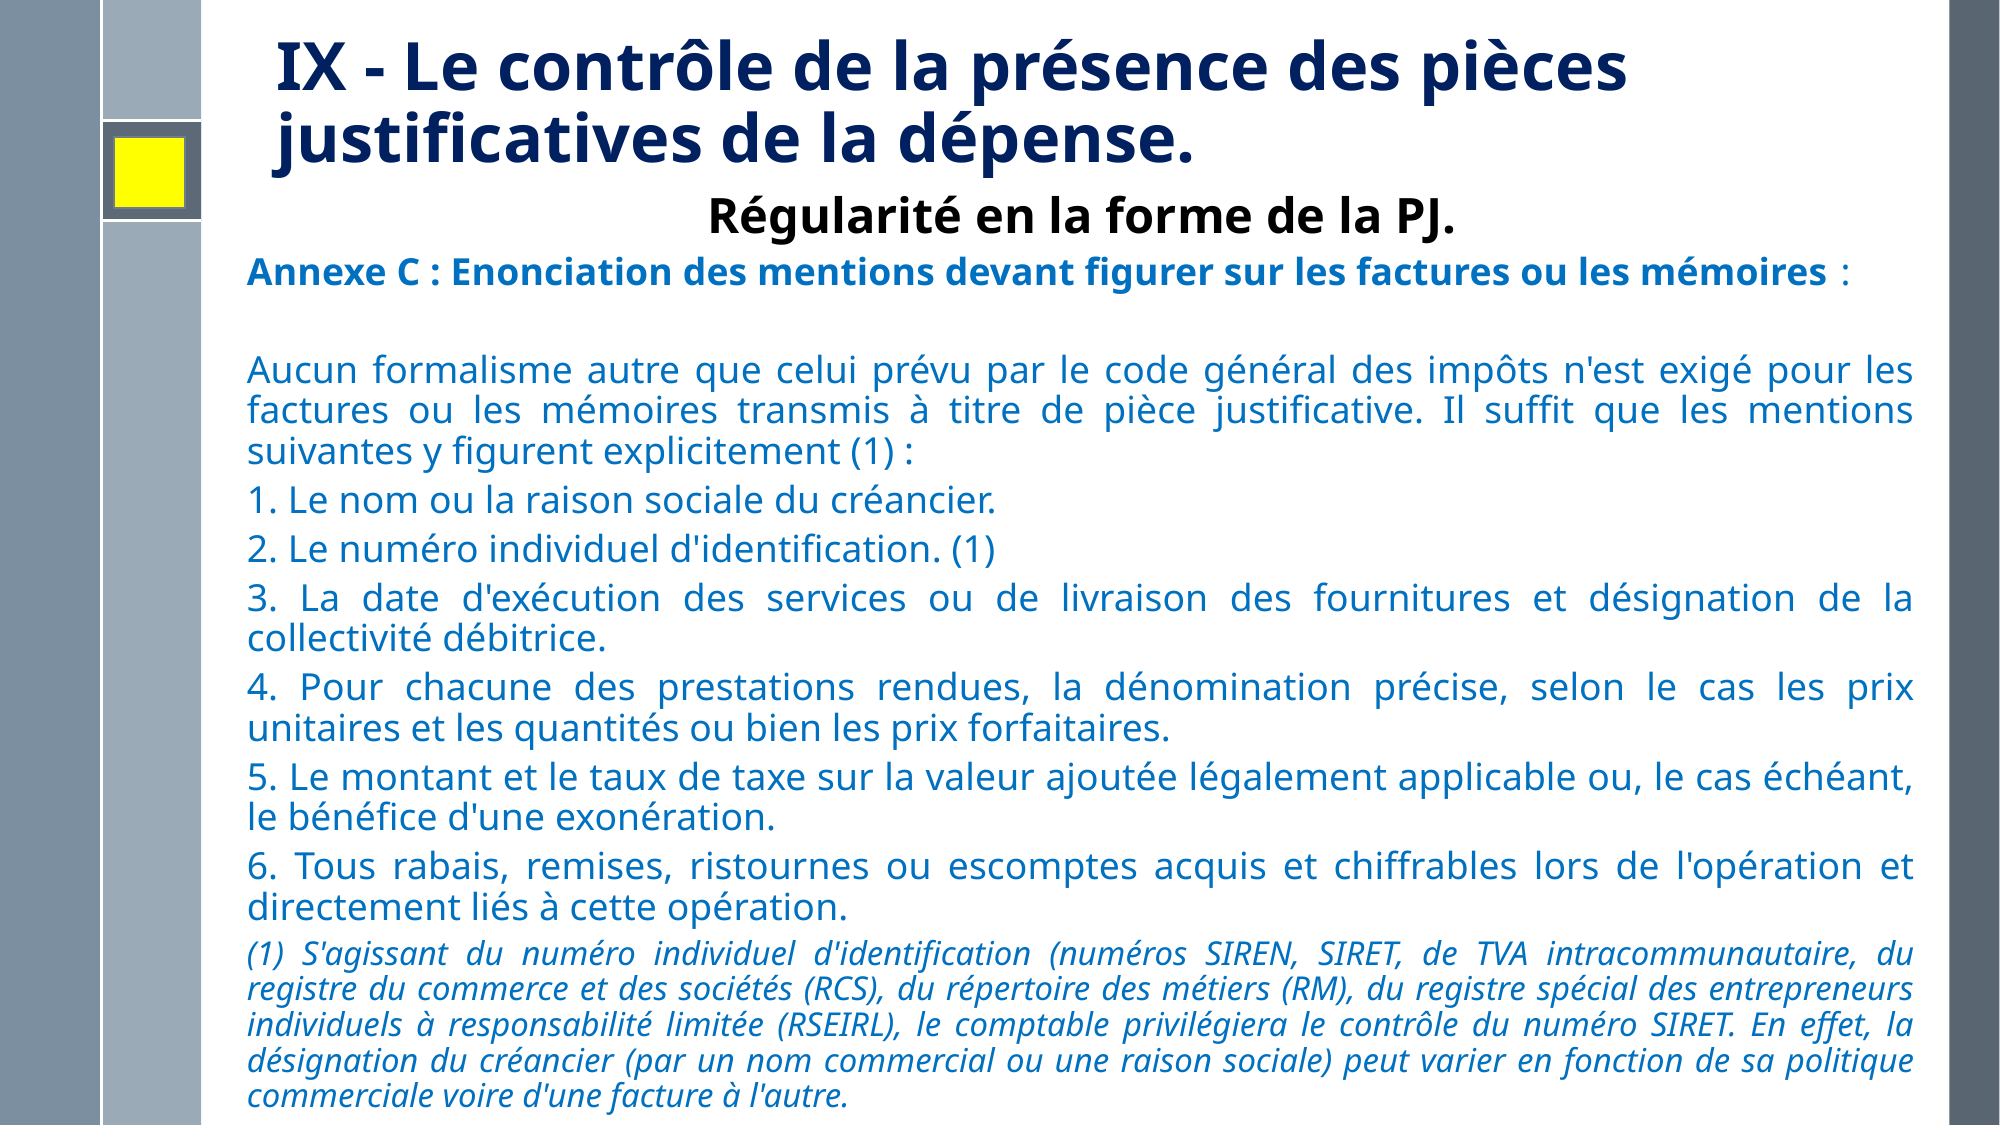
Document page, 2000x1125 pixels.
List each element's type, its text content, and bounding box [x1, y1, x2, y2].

title IX - Le contrôle de la présence des pièces justificatives de la dépense. [261, 29, 1867, 184]
text_box [113, 136, 186, 209]
list Régularité en la forme de la PJ. Annexe C : Enonciation des mentions devant figurer sur les factures ou les mémoires : Aucun formalisme autre que celui prévu par le code général des impôts n'est exigé pour les factures ou les mémoires transmis à titre de pièce justificative. Il suffit que les mentions suivantes y figurent explicitement (1) : 1. Le nom ou la raison sociale du créancier. 2. Le numéro individuel d'identification. (1) 3. La date d'exécution des services ou de livraison des fournitures et désignation de la collectivité débitrice. 4. Pour chacune des prestations rendues, la dénomination précise, selon le cas les prix unitaires et les quantités ou bien les prix forfaitaires. 5. Le montant et le taux de taxe sur la valeur ajoutée légalement applicable ou, le cas échéant, le bénéfice d'une exonération. 6. Tous rabais, remises, ristournes ou escomptes acquis et chiffrables lors de l'opération et directement liés à cette opération. (1) S'agissant du numéro individuel d'identification (numéros SIREN, SIRET, de TVA intracommunautaire, du registre du commerce et des sociétés (RCS), du répertoire des métiers (RM), du registre spécial des entrepreneurs individuels à responsabilité limitée (RSEIRL), le comptable privilégiera le contrôle du numéro SIRET. En effet, la désignation du créancier (par un nom commercial ou une raison sociale) peut varier en fonction de sa politique commerciale voire d'une facture à l'autre. [231, 184, 1933, 1125]
